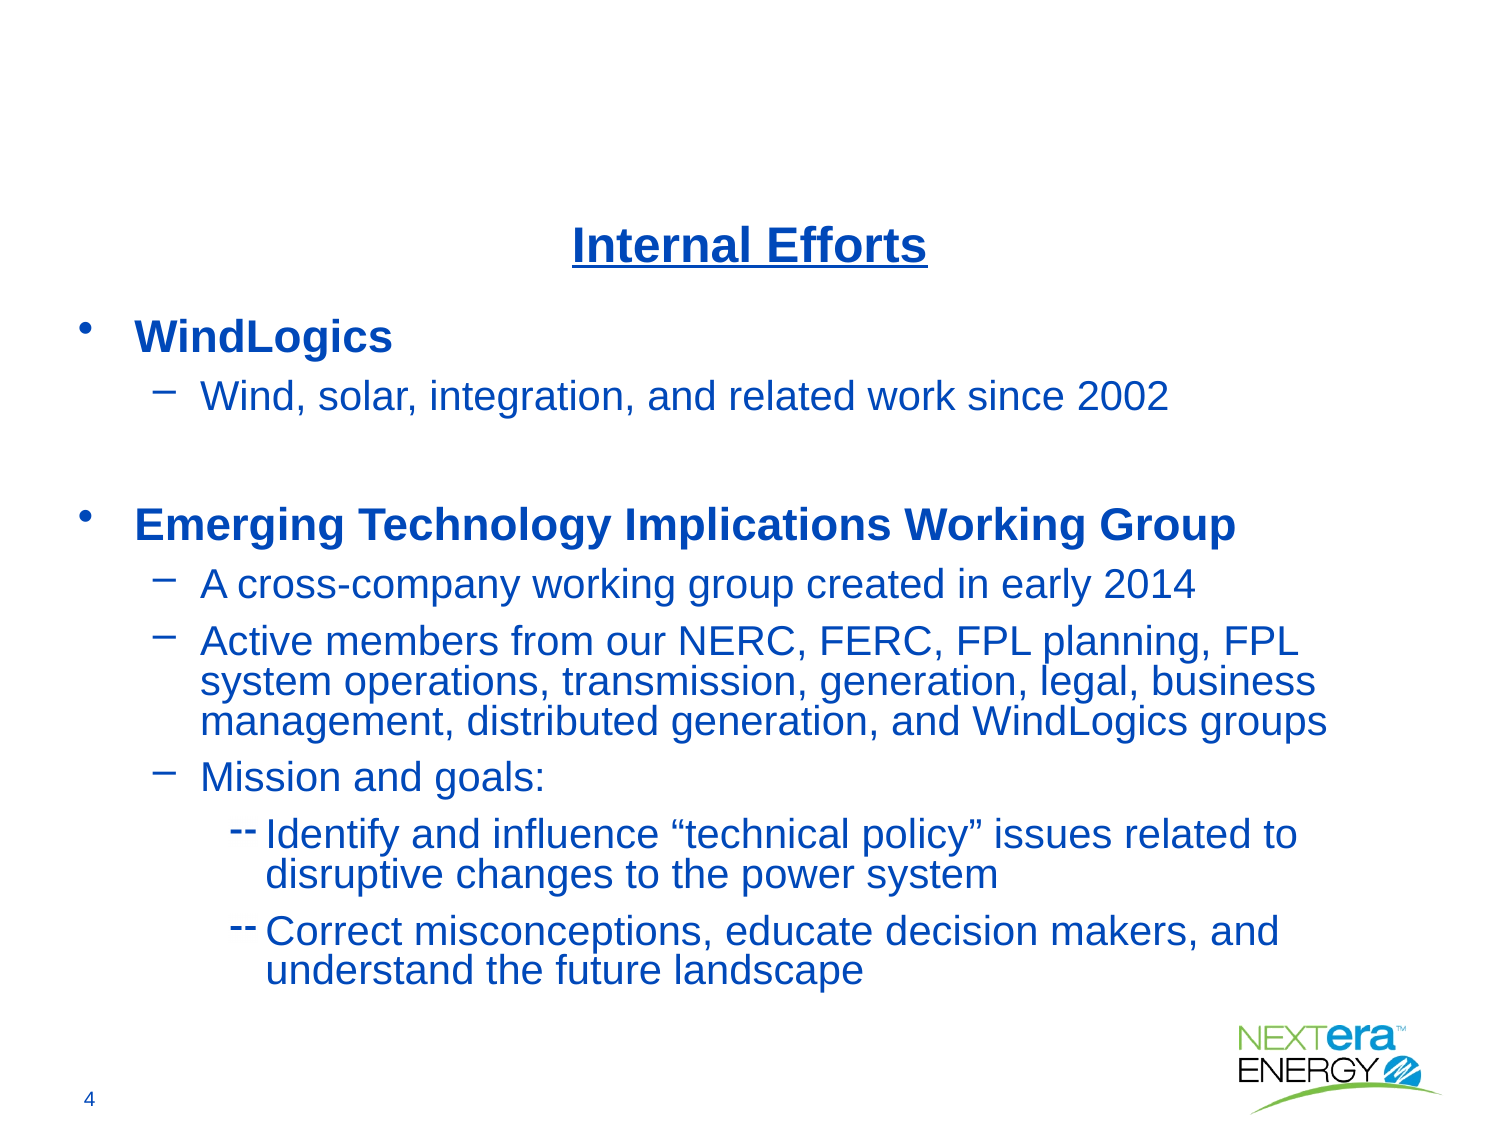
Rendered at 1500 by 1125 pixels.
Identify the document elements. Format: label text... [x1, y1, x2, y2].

picture [1376, 1039, 1388, 1046]
picture [1239, 1025, 1444, 1115]
picture [228, 816, 258, 847]
title Internal Efforts [75, 146, 1425, 280]
picture [228, 913, 258, 943]
list WindLogics Wind, solar, integration, and related work since 2002 Emerging Technology Implications Working Group A cross-company working group created in early 2014 Active members from our NERC, FERC, FPL planning, FPL system operations, transmission, generation, legal, business management, distributed generation, and WindLogics groups Mission and goals: Identify and influence “technical policy” issues related to disruptive changes to the power system Correct misconceptions, educate decision makers, and understand the future landscape [63, 309, 1414, 988]
picture [1333, 1030, 1346, 1035]
